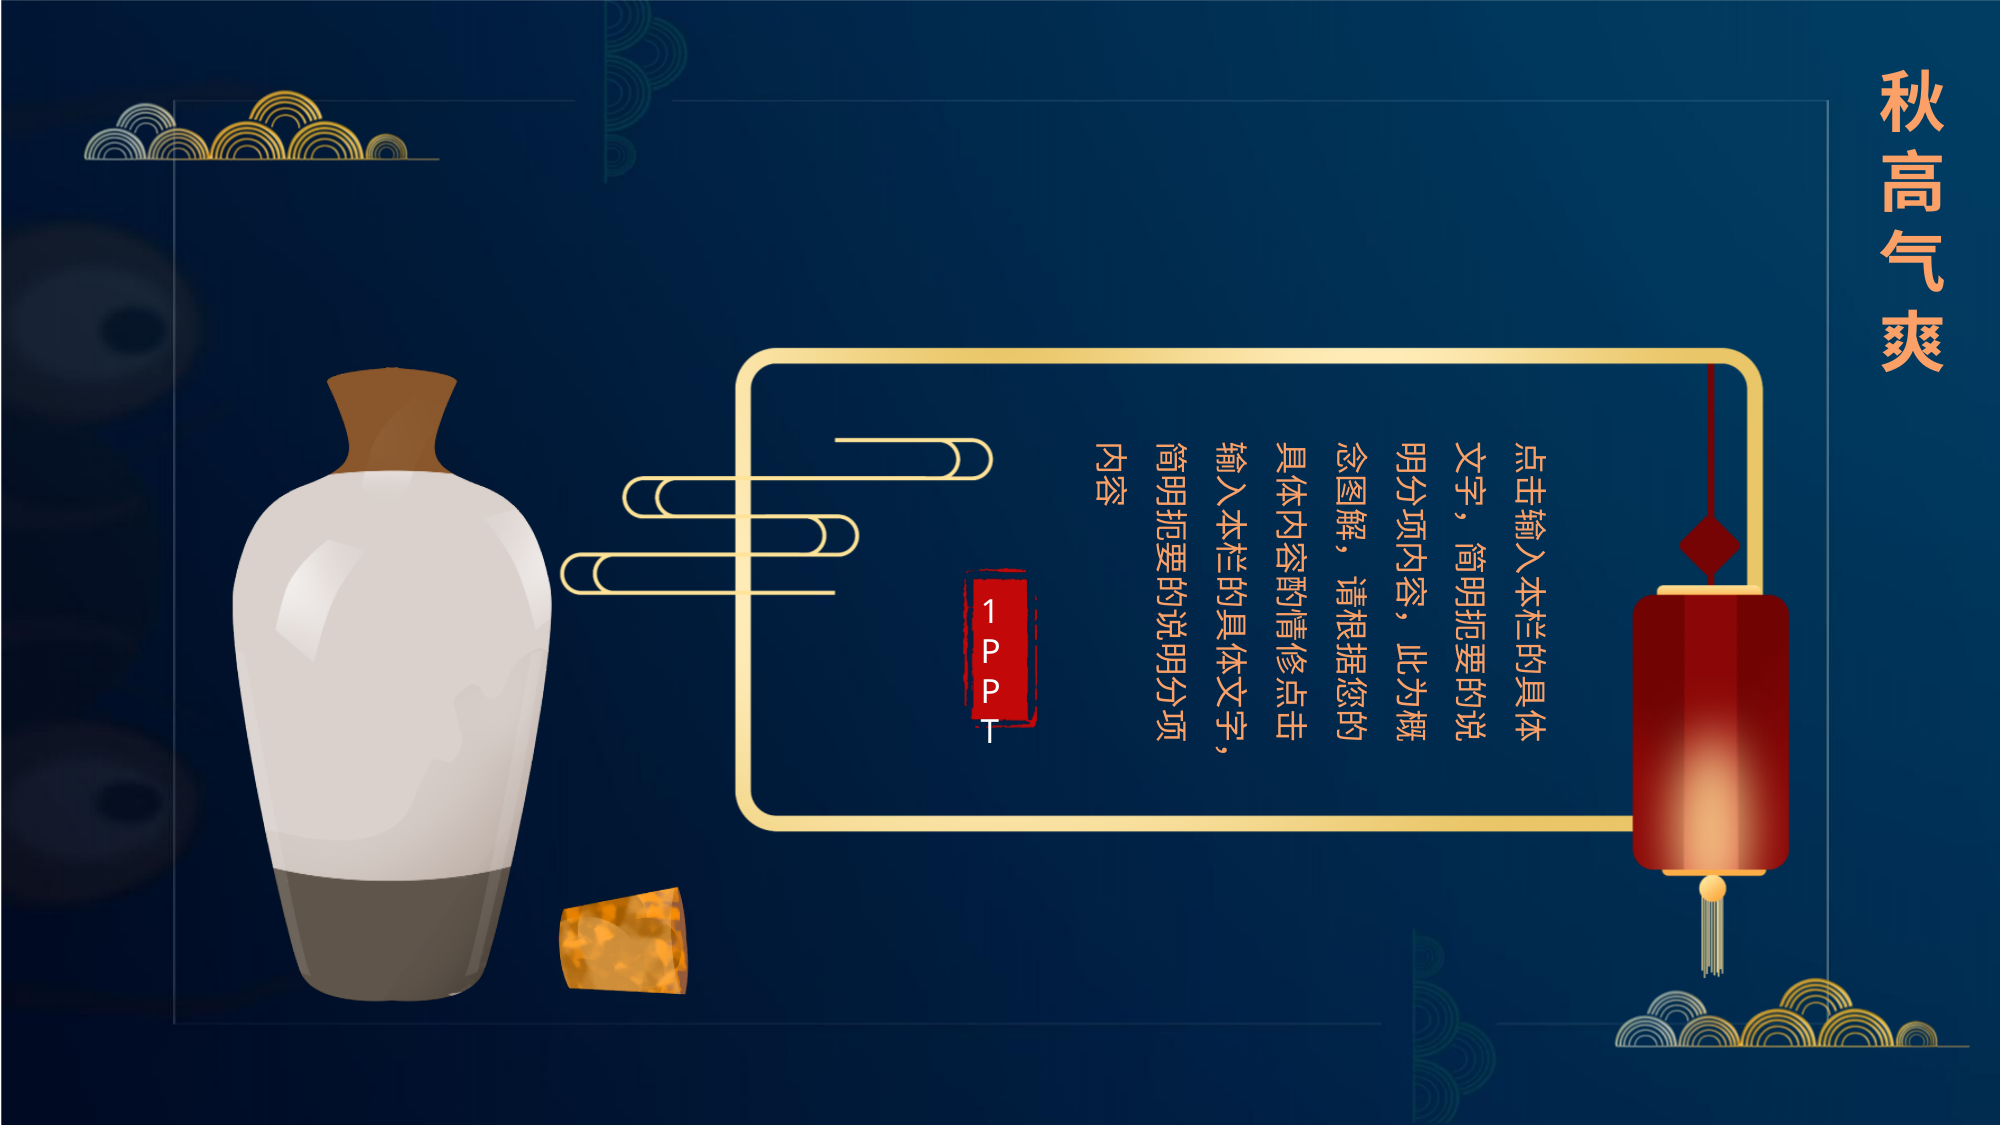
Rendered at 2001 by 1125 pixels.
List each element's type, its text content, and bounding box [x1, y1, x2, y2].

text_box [963, 568, 1037, 760]
text_box 秋高气爽 [1864, 52, 1939, 387]
picture [3, 0, 2000, 1125]
